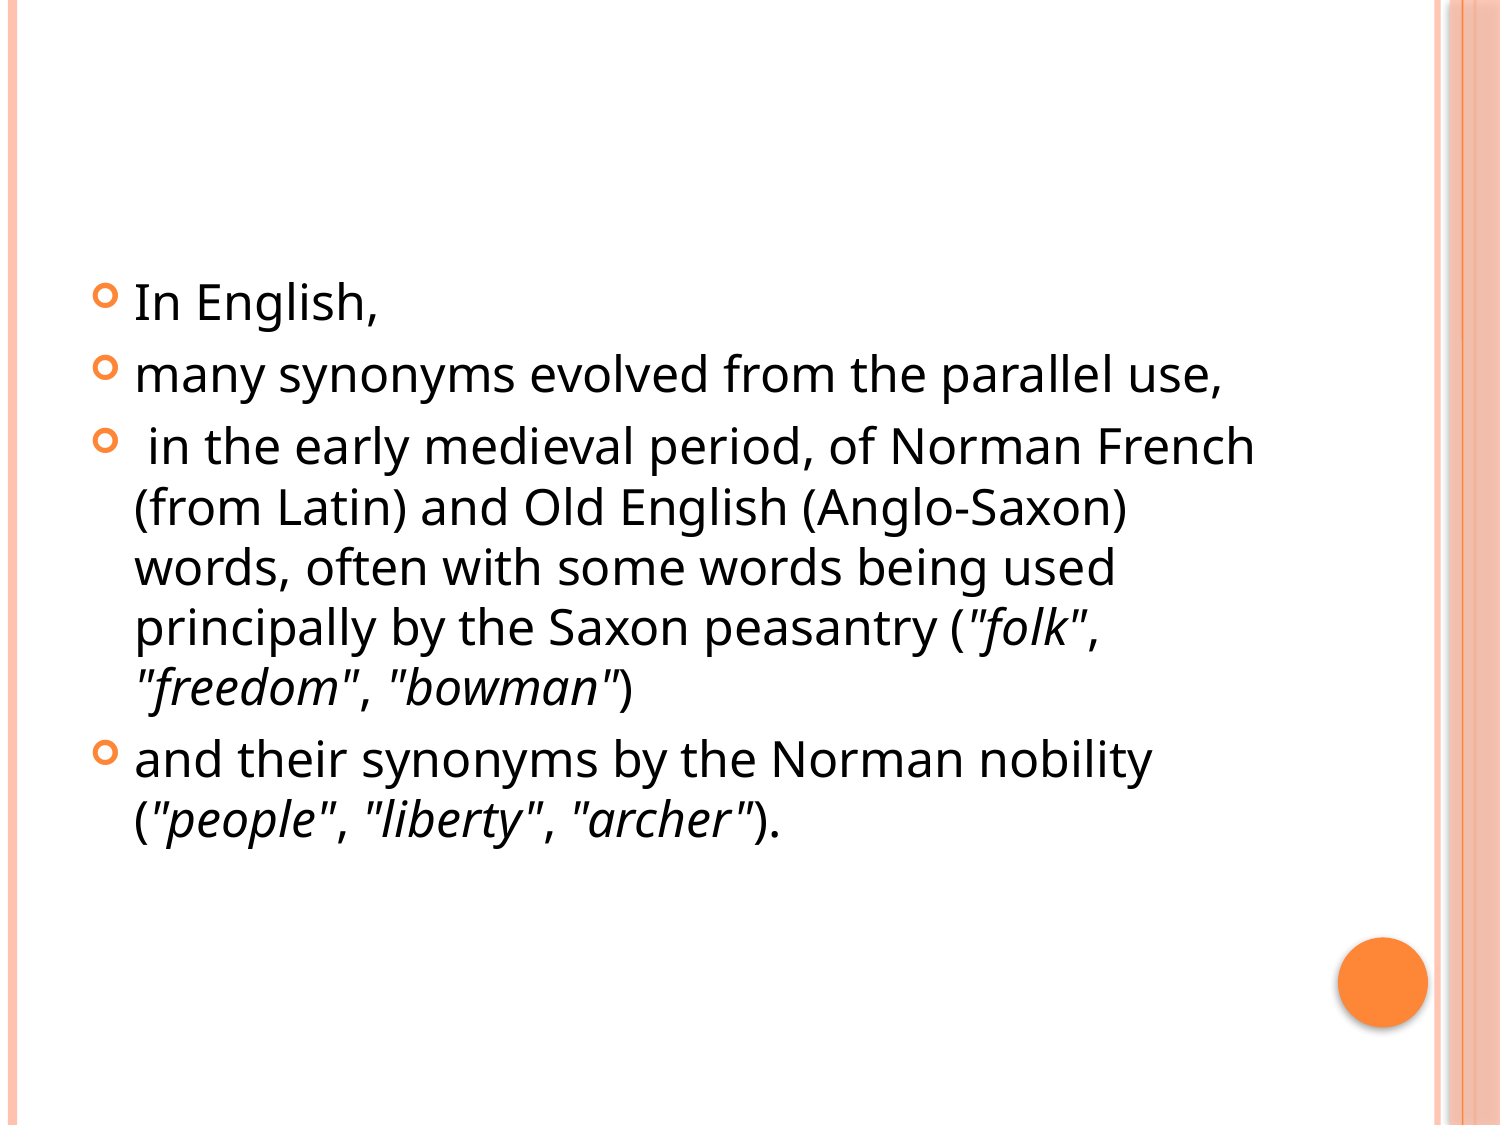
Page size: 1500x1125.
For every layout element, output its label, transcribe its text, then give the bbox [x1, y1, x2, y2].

list In English, many synonyms evolved from the parallel use, in the early medieval period, of Norman French (from Latin) and Old English (Anglo-Saxon) words, often with some words being used principally by the Saxon peasantry ("folk", "freedom", "bowman") and their synonyms by the Norman nobility ("people", "liberty", "archer"). [75, 262, 1300, 1062]
